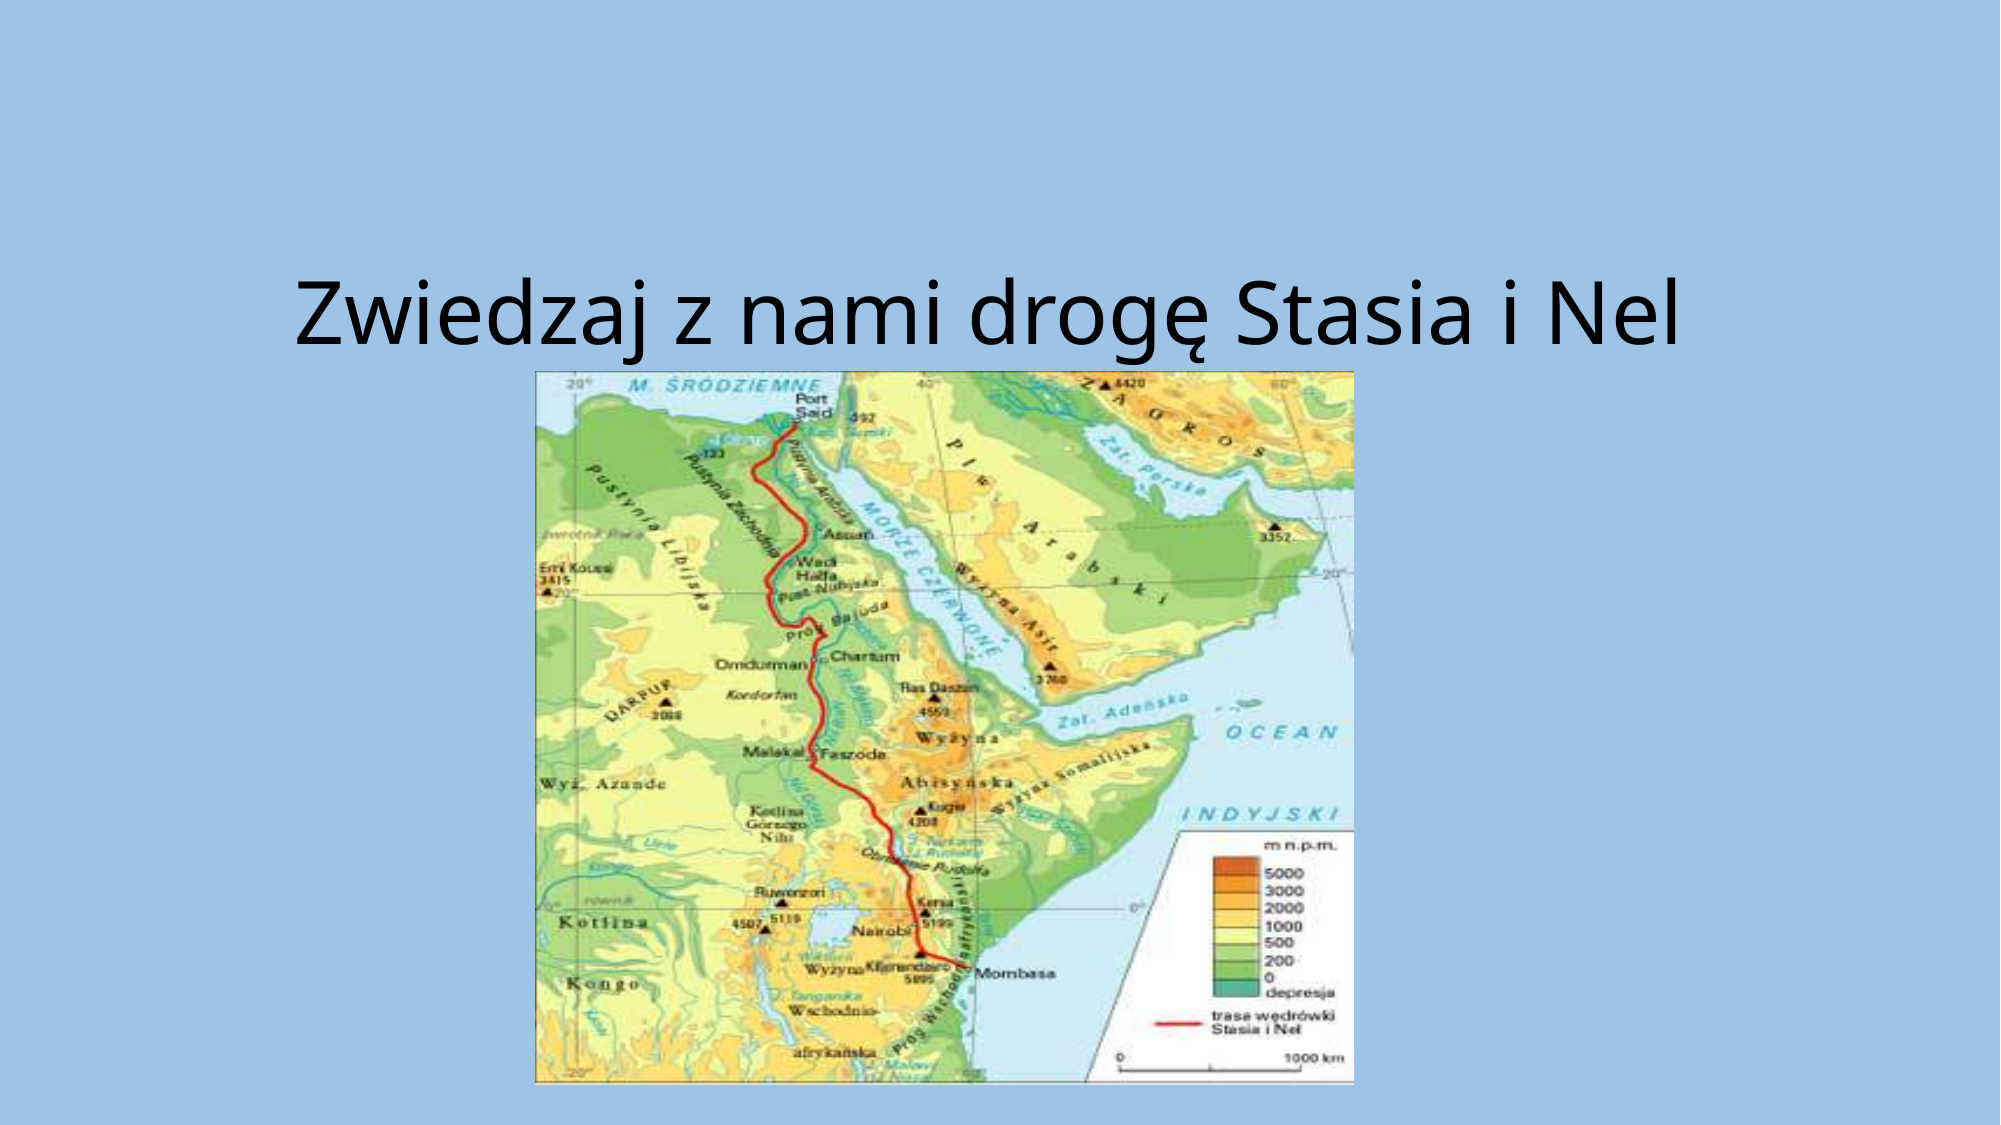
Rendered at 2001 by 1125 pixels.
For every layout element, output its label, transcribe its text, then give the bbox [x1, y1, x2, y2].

title Zwiedzaj z nami drogę Stasia i Nel [249, 184, 1750, 372]
picture [535, 371, 1354, 1085]
